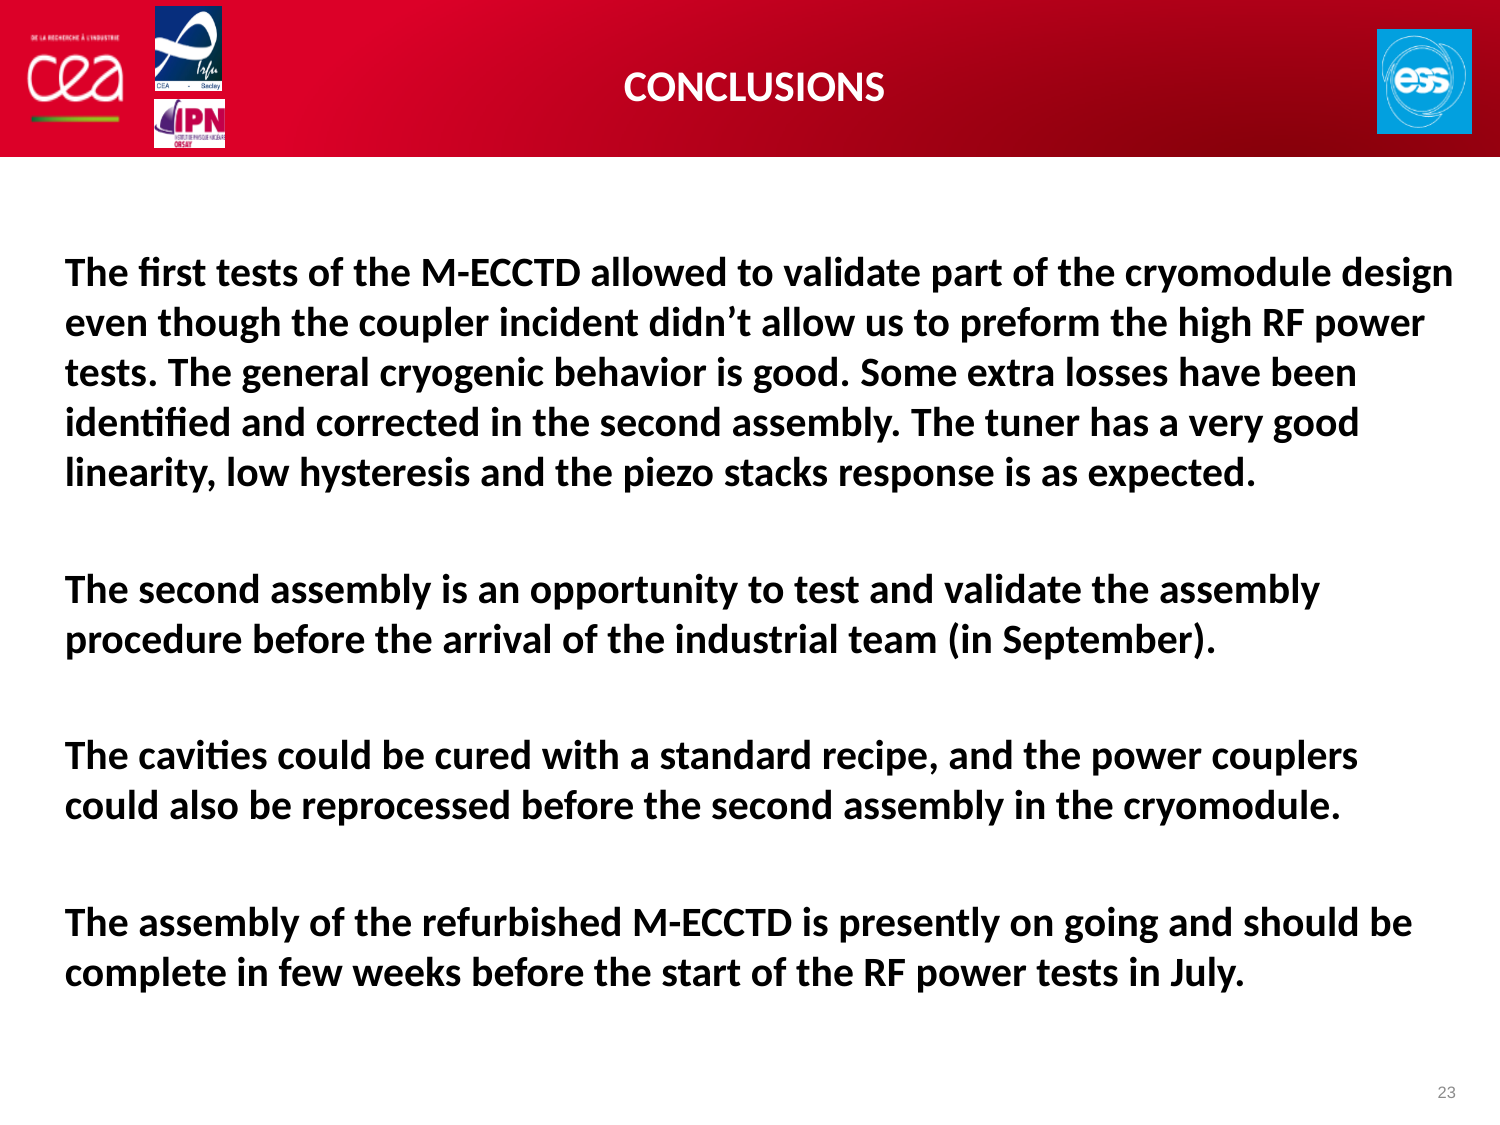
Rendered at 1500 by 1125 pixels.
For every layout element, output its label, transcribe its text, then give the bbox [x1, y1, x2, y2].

text_box The first tests of the M-ECCTD allowed to validate part of the cryomodule design even though the coupler incident didn’t allow us to preform the high RF power tests. The general cryogenic behavior is good. Some extra losses have been identified and corrected in the second assembly. The tuner has a very good linearity, low hysteresis and the piezo stacks response is as expected. The second assembly is an opportunity to test and validate the assembly procedure before the arrival of the industrial team (in September). The cavities could be cured with a standard recipe, and the power couplers could also be reprocessed before the second assembly in the cryomodule. The assembly of the refurbished M-ECCTD is presently on going and should be complete in few weeks before the start of the RF power tests in July. [50, 237, 1472, 1029]
slide_number 23 [1120, 1061, 1472, 1123]
picture [0, 0, 1500, 157]
title Conclusions [251, 27, 1259, 140]
